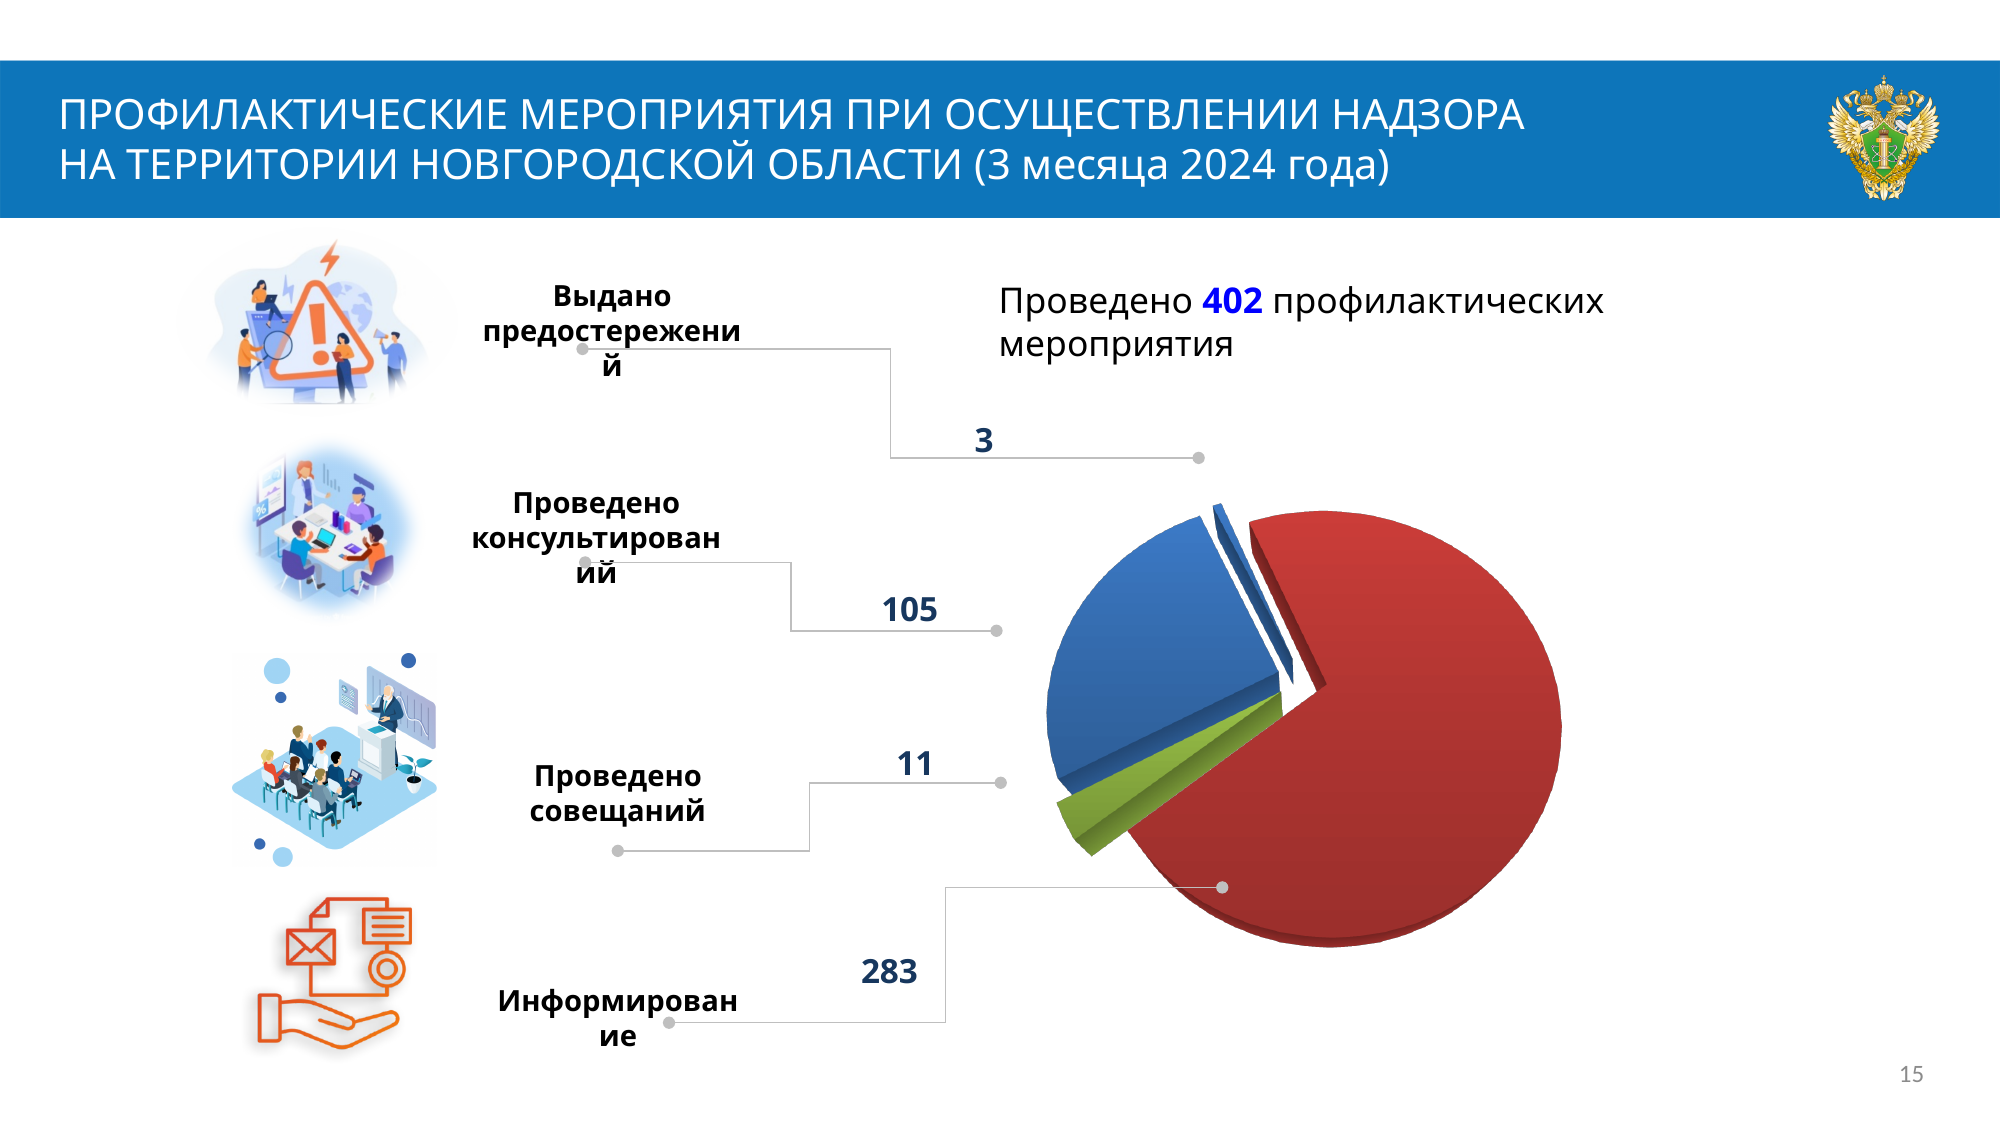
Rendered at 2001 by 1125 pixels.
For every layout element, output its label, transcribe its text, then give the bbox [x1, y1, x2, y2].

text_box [171, 224, 1223, 1058]
slide_number 15 [1704, 1042, 1940, 1103]
picture [0, 59, 2000, 218]
chart [562, 322, 1699, 1105]
text_box Проведено 402 профилактических мероприятия [1227, 270, 1828, 371]
